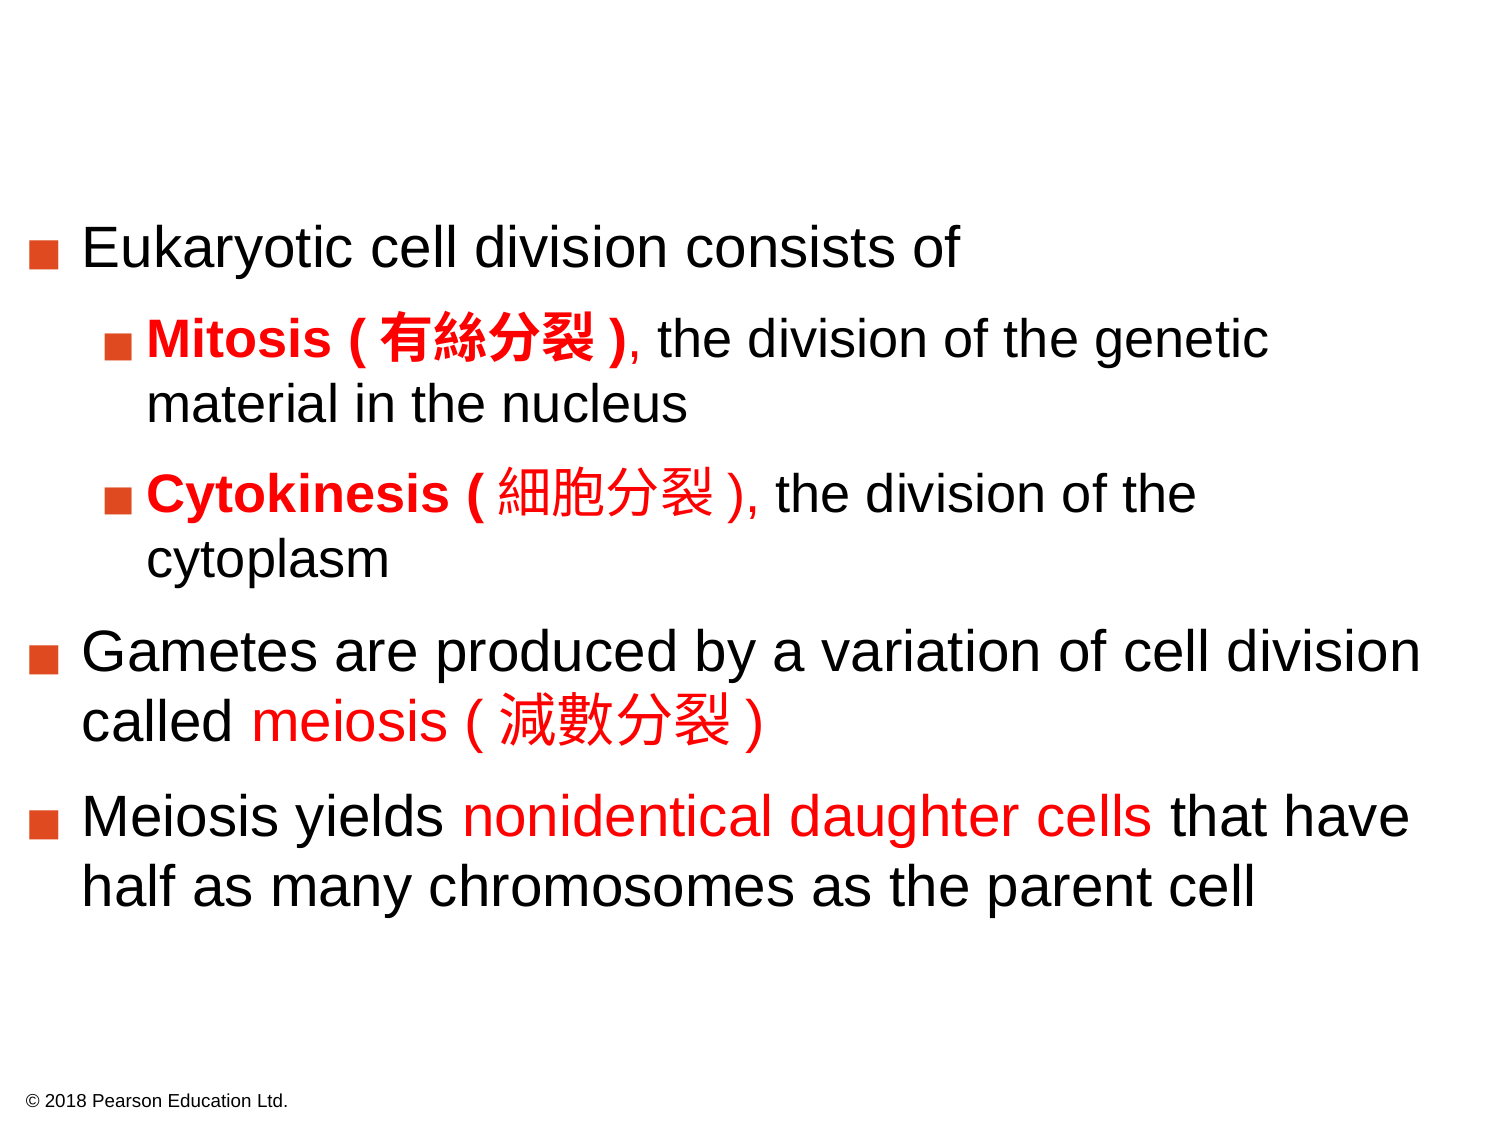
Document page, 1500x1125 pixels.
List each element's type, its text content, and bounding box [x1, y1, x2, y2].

footer © 2018 Pearson Education Ltd. [10, 1080, 518, 1119]
list Eukaryotic cell division consists of Mitosis (有絲分裂), the division of the genetic material in the nucleus Cytokinesis (細胞分裂), the division of the cytoplasm Gametes are produced by a variation of cell division called meiosis (減數分裂) Meiosis yields nonidentical daughter cells that have half as many chromosomes as the parent cell [24, 208, 1475, 1065]
